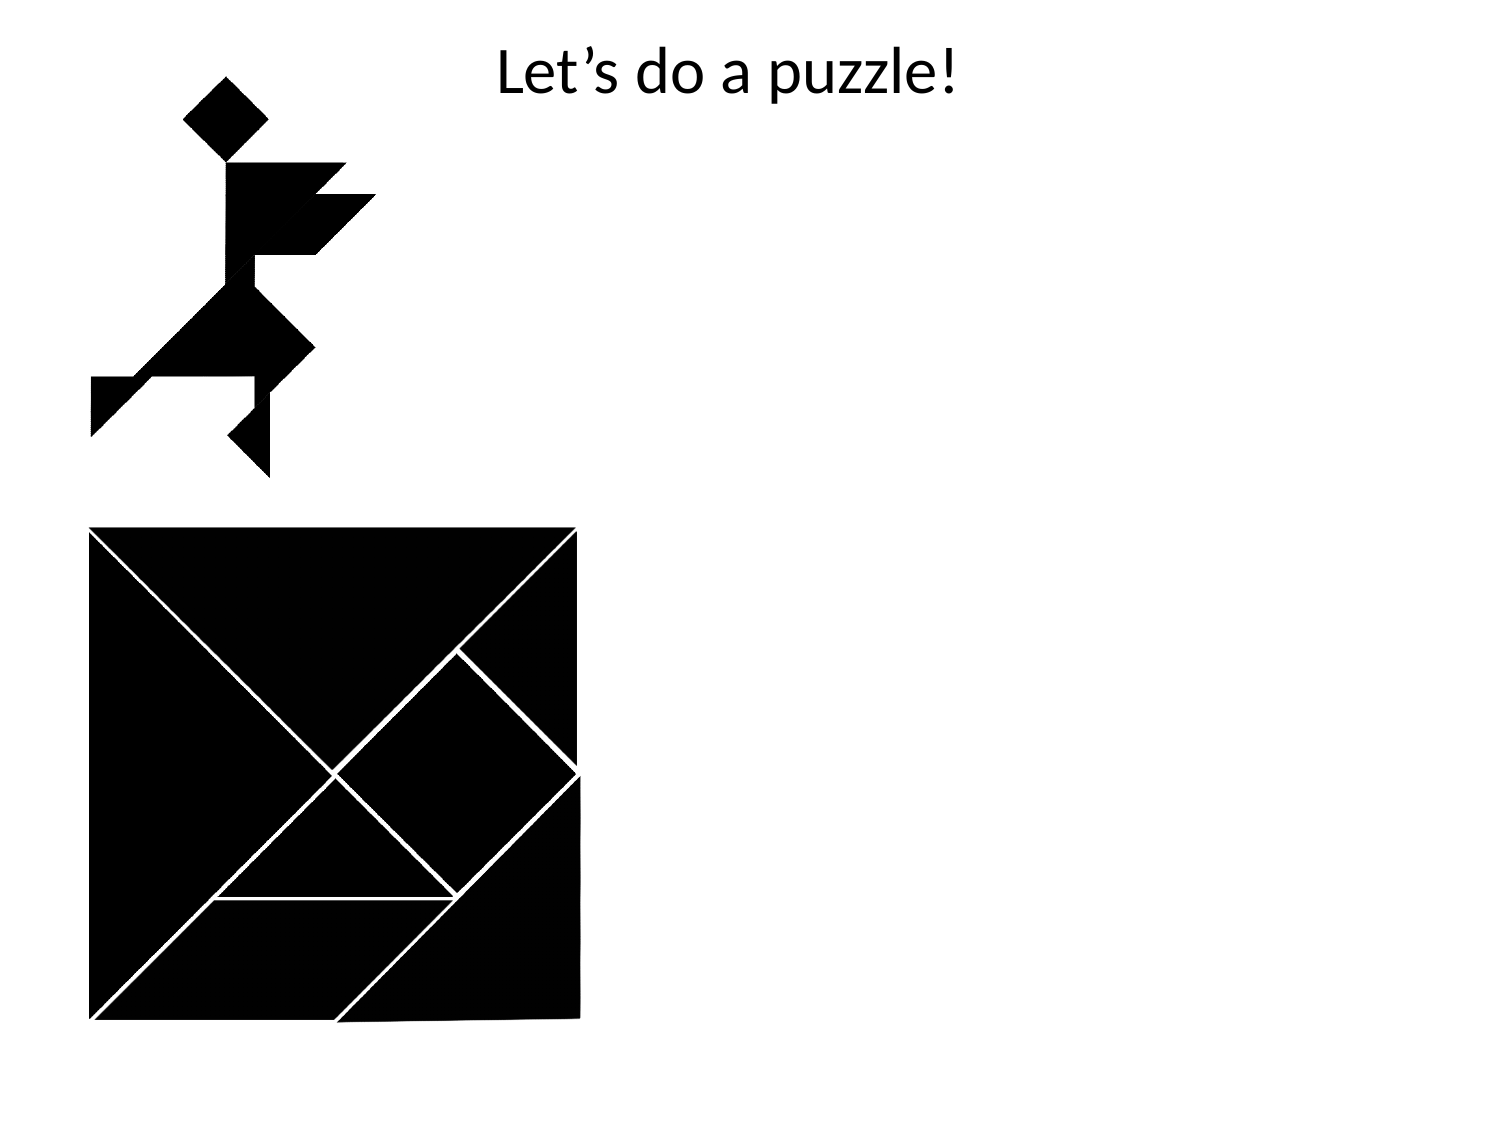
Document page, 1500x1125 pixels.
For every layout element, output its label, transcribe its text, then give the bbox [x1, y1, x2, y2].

picture [60, 76, 701, 1125]
text_box Let’s do a puzzle! [481, 19, 975, 114]
